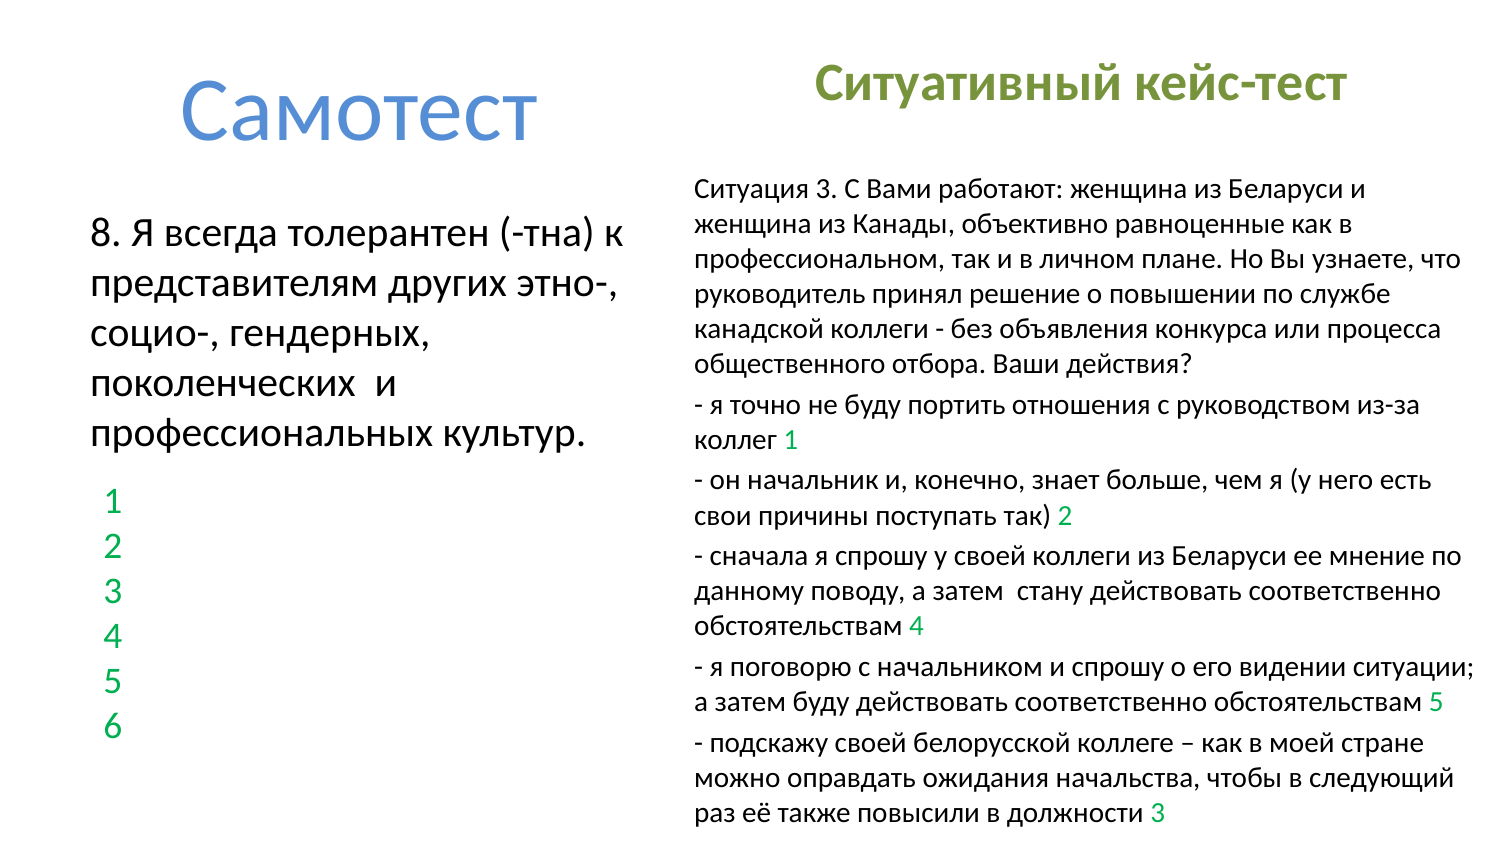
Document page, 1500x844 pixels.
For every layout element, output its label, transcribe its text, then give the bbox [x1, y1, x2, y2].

text_box 1 2 3 4 5 6 [88, 469, 372, 754]
list 8. Я всегда толерантен (-тна) к представителям других этно-, социо-, гендерных, поколенческих и профессиональных культур. [75, 196, 679, 470]
text_box Ситуативный кейс-тест [797, 8, 1366, 149]
text_box Ситуация 3. С Вами работают: женщина из Беларуси и женщина из Канады, объективно равноценные как в профессиональном, так и в личном плане. Но Вы узнаете, что руководитель принял решение о повышении по службе канадской коллеги - без объявления конкурса или процесса общественного отбора. Ваши действия? - я точно не буду портить отношения с руководством из-за коллег 1 - он начальник и, конечно, знает больше, чем я (у него есть свои причины поступать так) 2 - сначала я спрошу у своей коллеги из Беларуси ее мнение по данному поводу, а затем стану действовать соответственно обстоятельствам 4 - я поговорю с начальником и спрошу о его видении ситуации; а затем буду действовать соответственно обстоятельствам 5 - подскажу своей белорусской коллеге – как в моей стране можно оправдать ожидания начальства, чтобы в следующий раз её также повысили в должности 3 [679, 161, 1495, 797]
title Самотест [75, 33, 644, 175]
